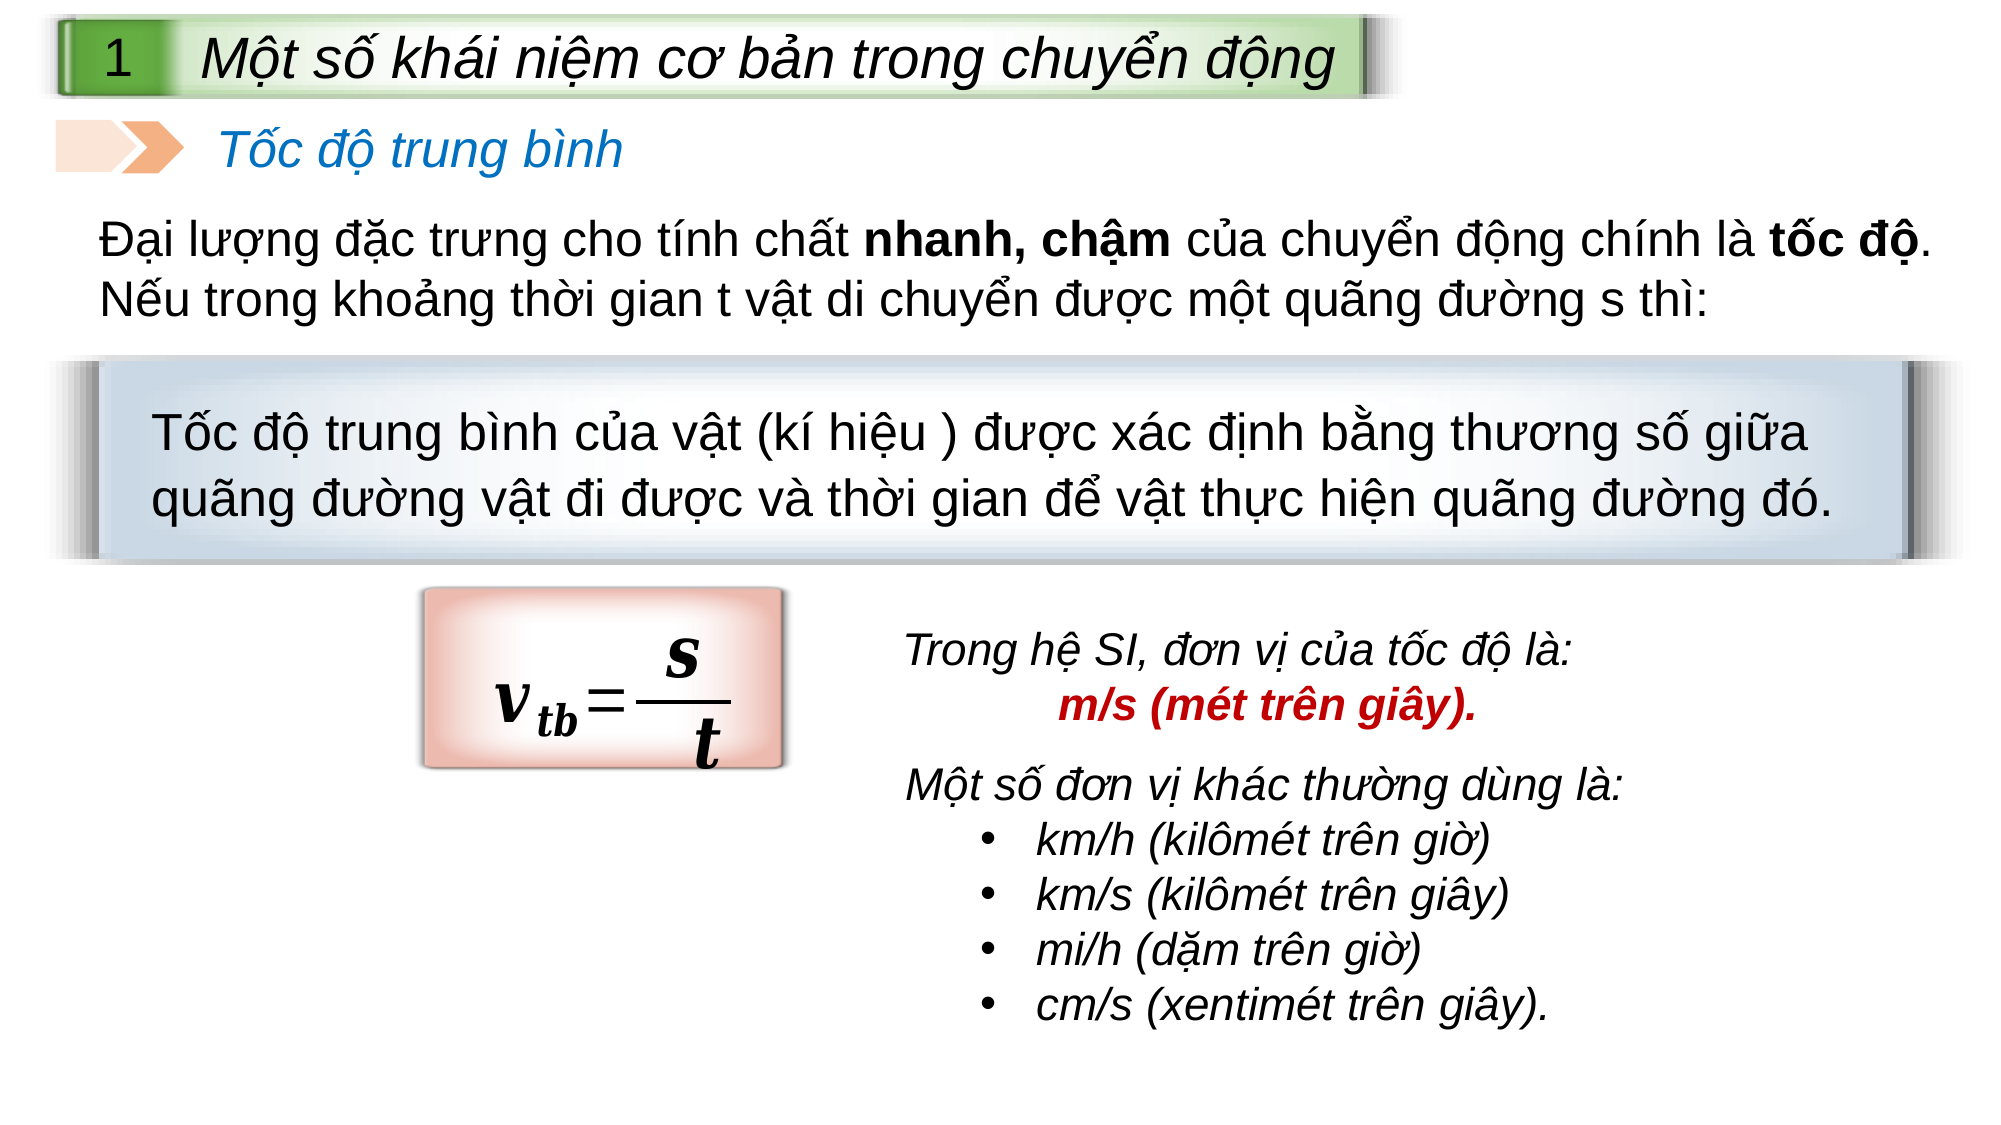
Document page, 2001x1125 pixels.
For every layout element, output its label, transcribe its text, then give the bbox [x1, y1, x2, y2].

picture [44, 355, 1970, 565]
text_box Trong hệ SI, đơn vị của tốc độ là: m/s (mét trên giây). [887, 612, 1650, 738]
text_box Tốc độ trung bình [201, 107, 700, 185]
text_box Một số đơn vị khác thường dùng là: km/h (kilômét trên giờ) km/s (kilômét trên giây) mi/h (dặm trên giờ) cm/s (xentimét trên giây). [890, 747, 1700, 1038]
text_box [0, 10, 1407, 100]
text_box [55, 119, 185, 174]
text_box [414, 585, 794, 787]
